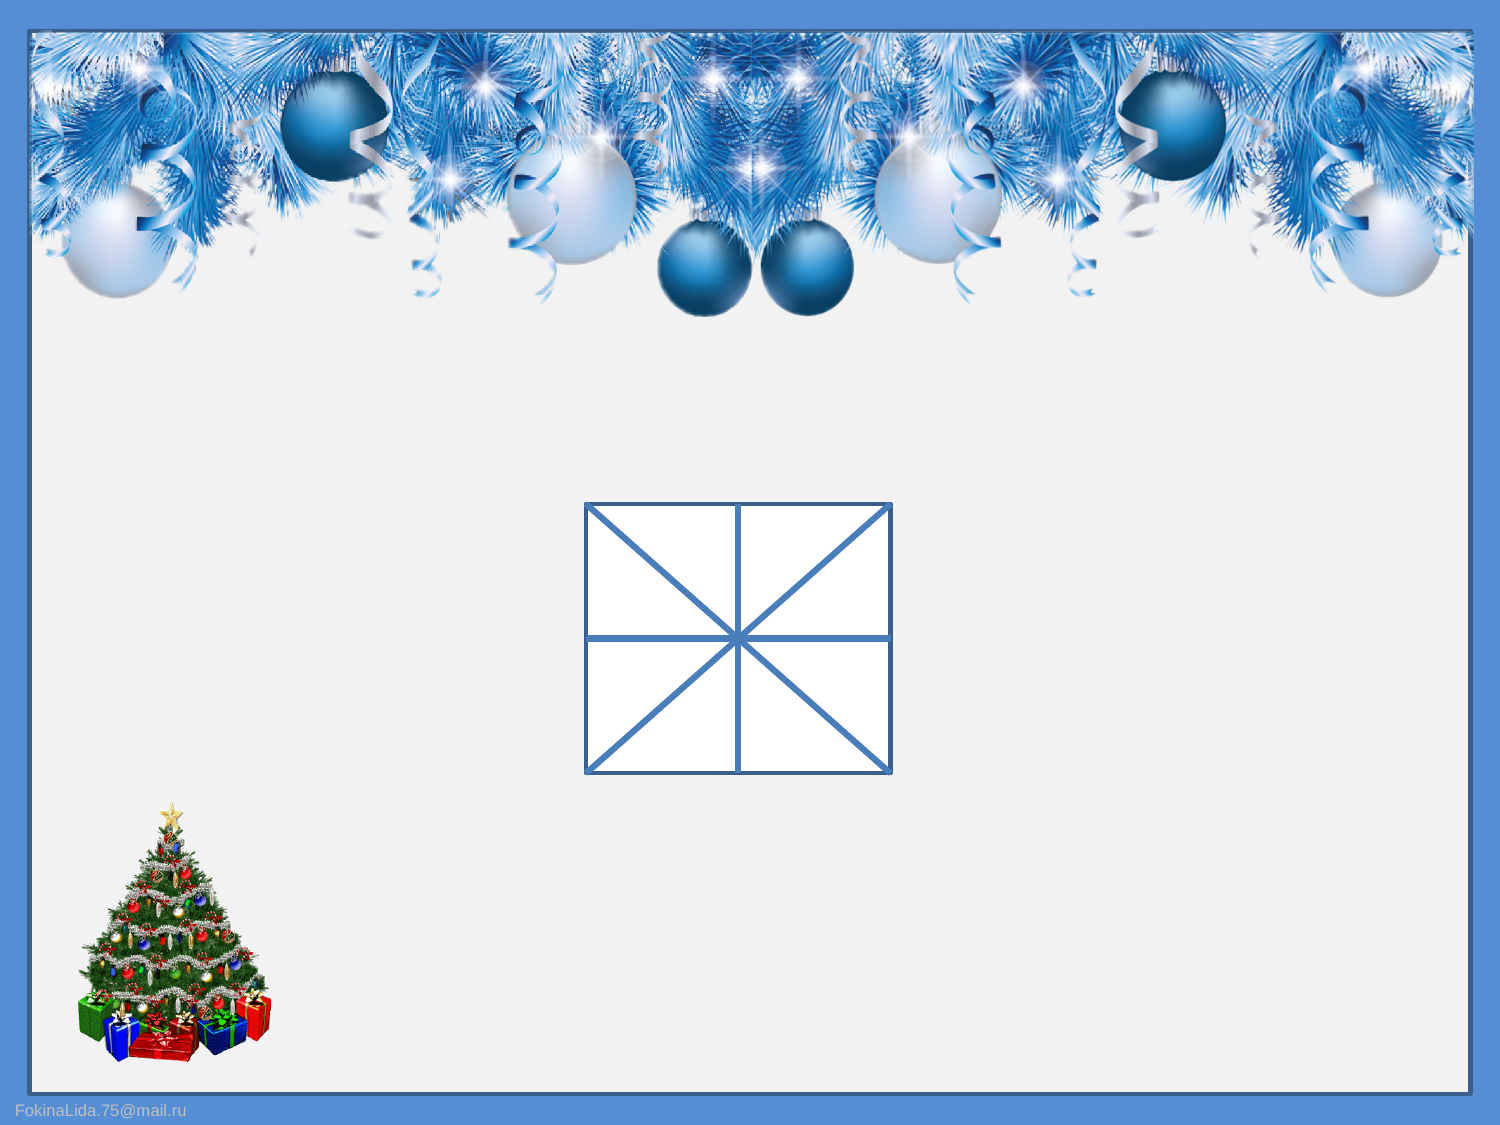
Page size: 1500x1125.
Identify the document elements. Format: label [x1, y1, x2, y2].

picture [33, 32, 1473, 338]
list [70, 796, 283, 1064]
text_box [585, 503, 891, 774]
